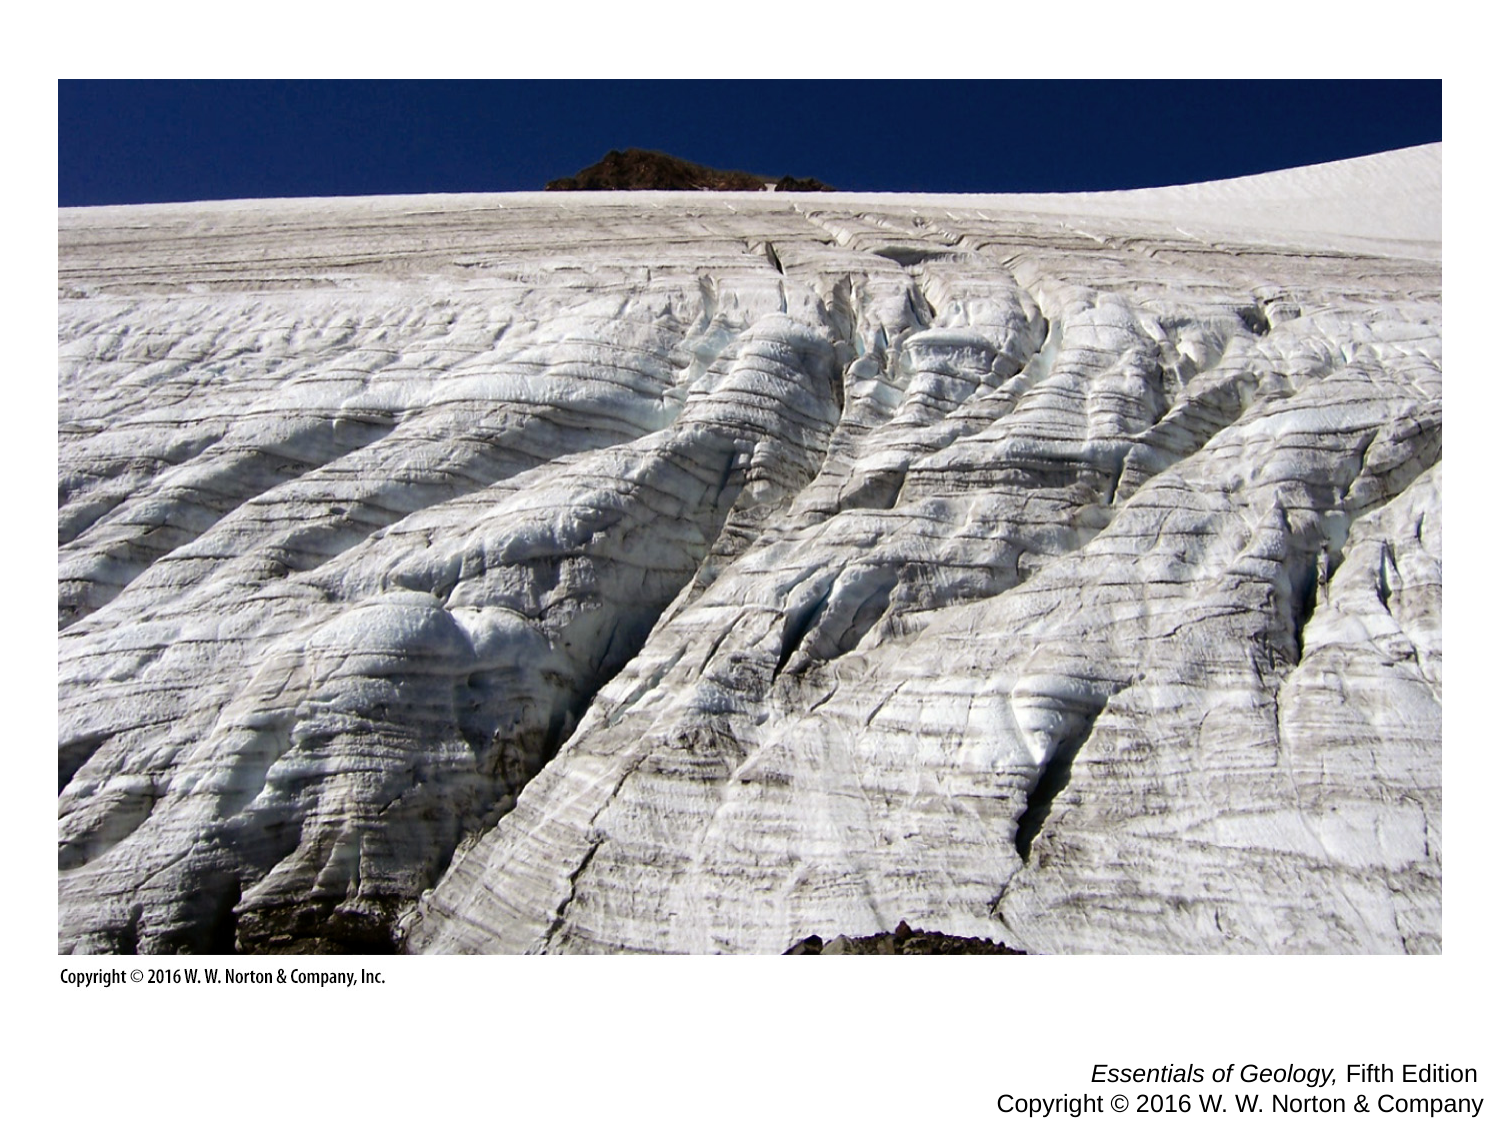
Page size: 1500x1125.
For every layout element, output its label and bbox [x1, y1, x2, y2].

picture [49, 71, 1451, 991]
